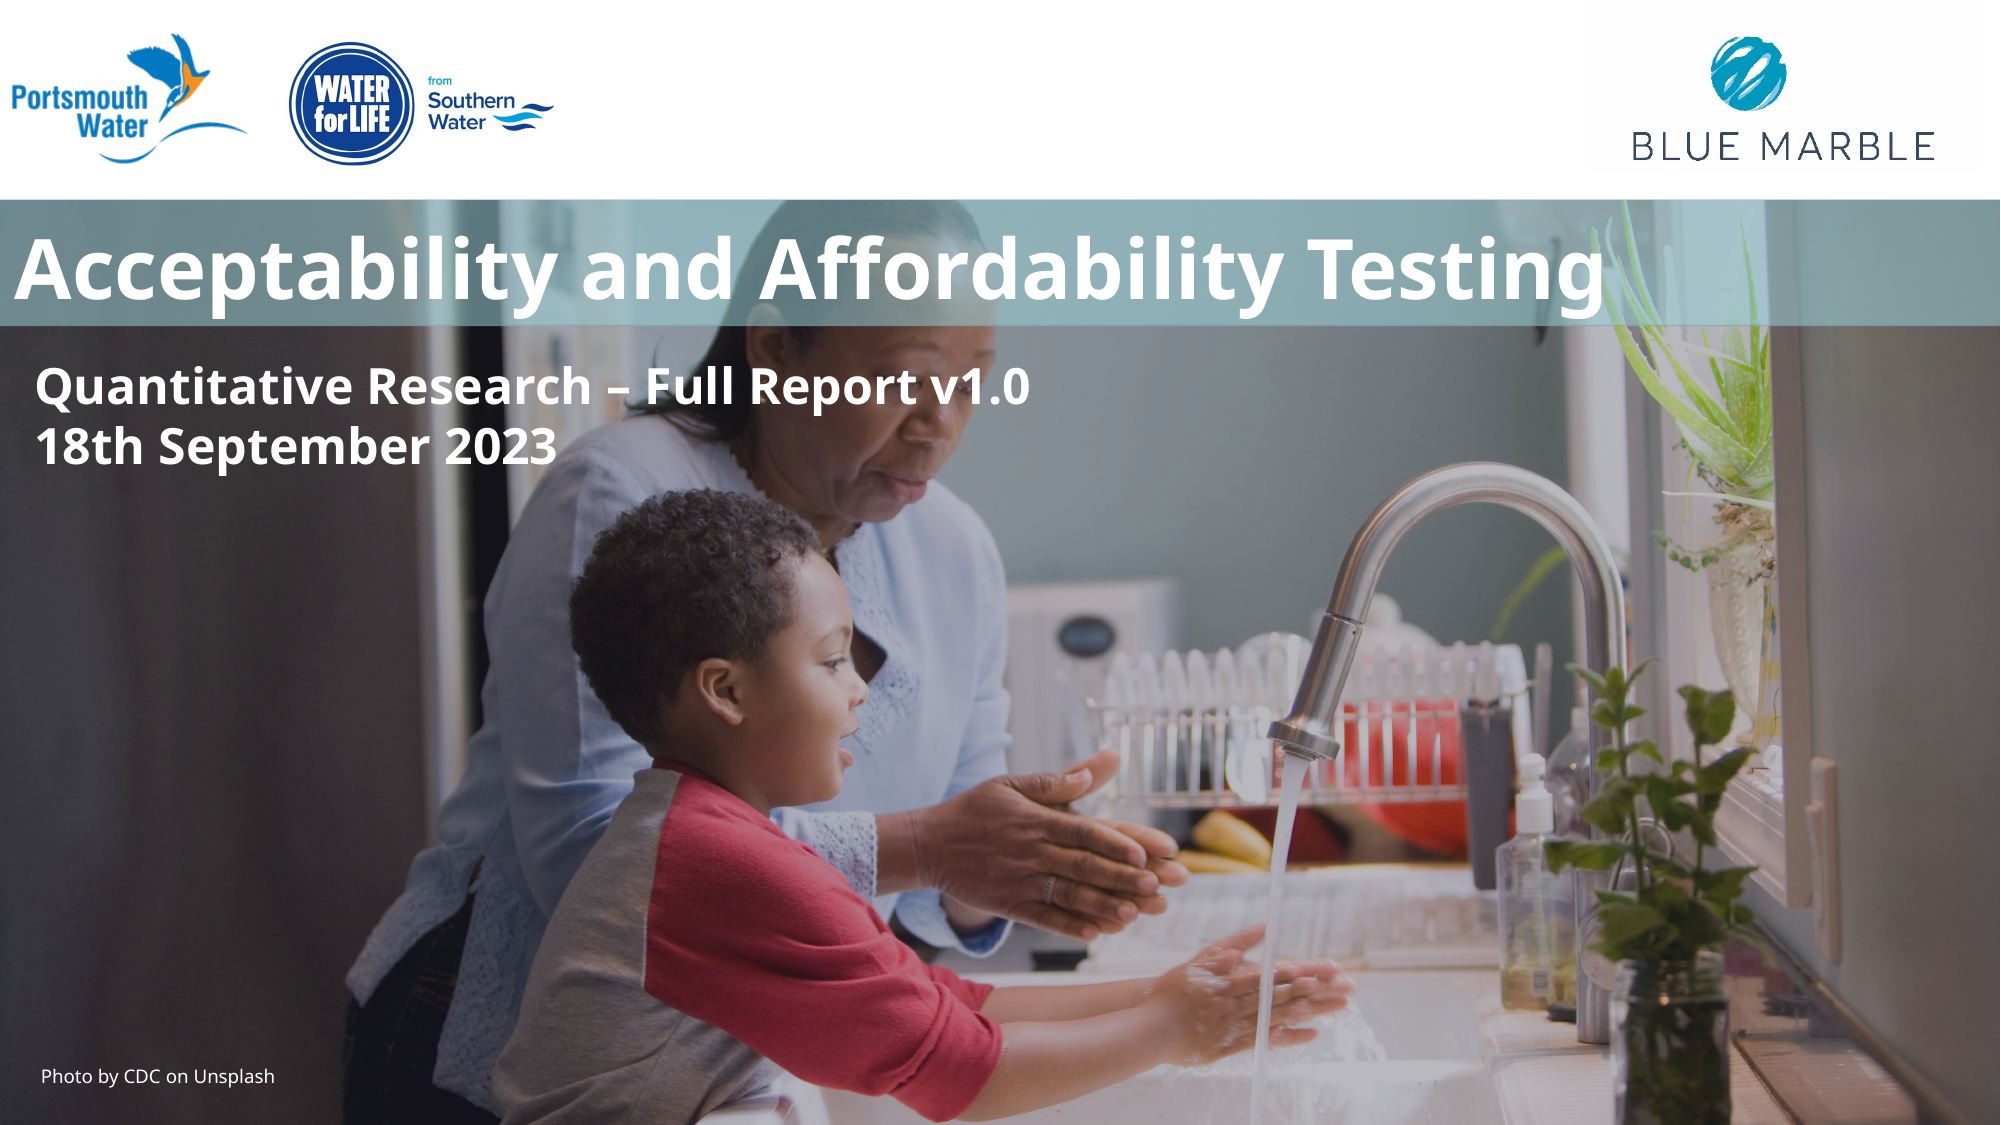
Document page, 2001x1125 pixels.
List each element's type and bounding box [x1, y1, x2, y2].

picture [9, 31, 254, 168]
picture [1590, 0, 1979, 174]
picture [0, 199, 2000, 1125]
picture [267, 29, 559, 174]
